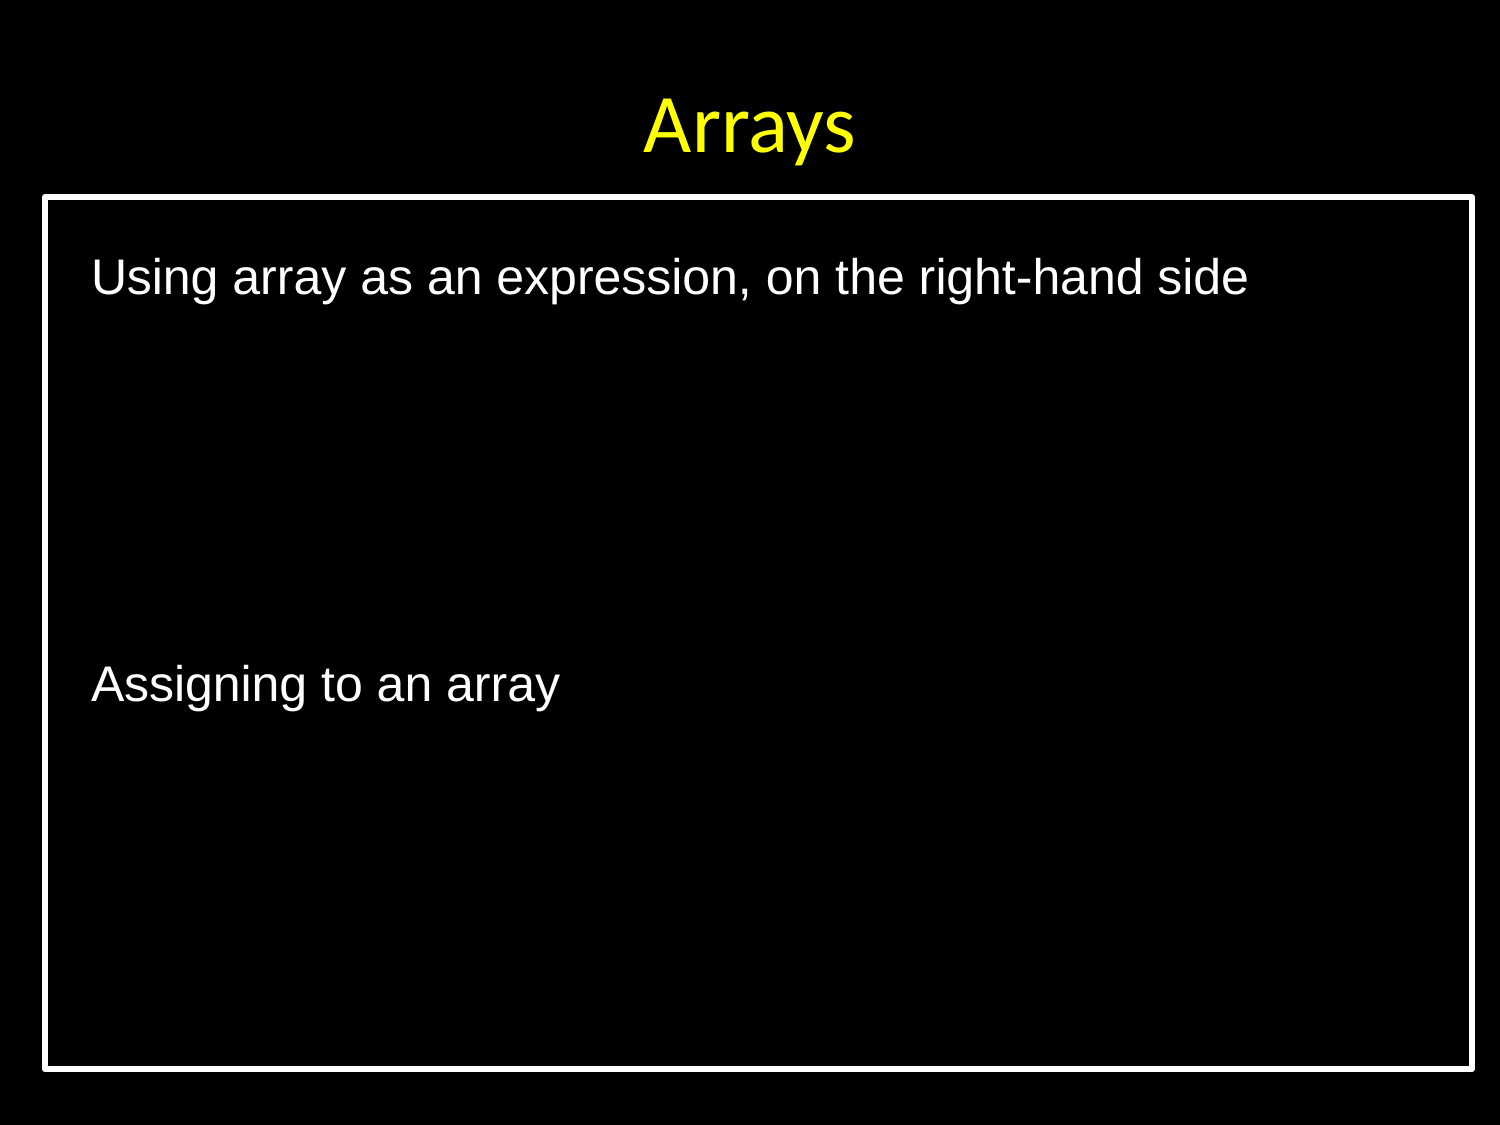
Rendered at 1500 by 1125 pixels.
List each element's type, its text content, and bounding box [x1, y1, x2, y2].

title Arrays [74, 25, 1426, 197]
text_box [45, 197, 1472, 1070]
